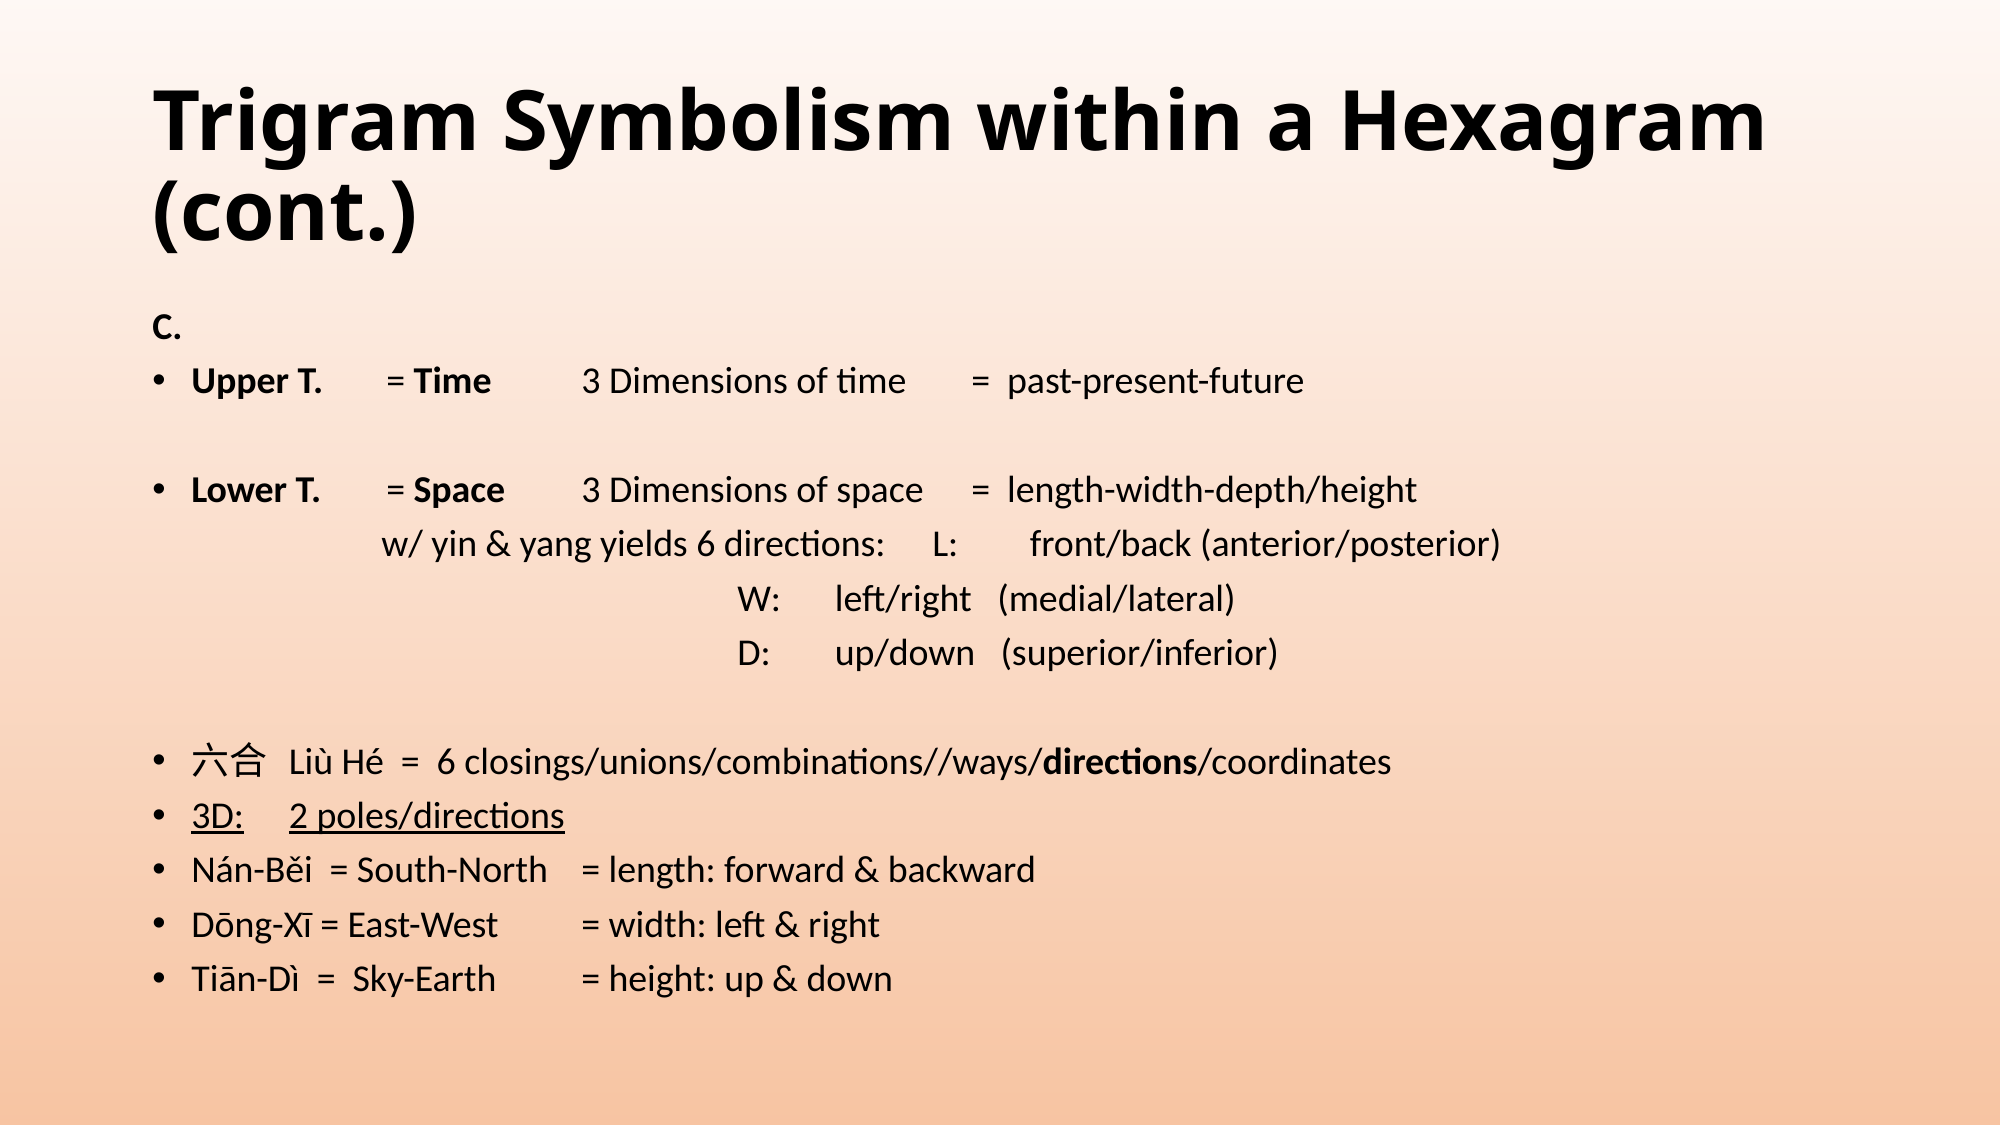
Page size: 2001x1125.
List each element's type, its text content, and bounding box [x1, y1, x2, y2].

list C. Upper T. = Time 3 Dimensions of time = past-present-future Lower T. = Space 3 Dimensions of space = length-width-depth/height w/ yin & yang yields 6 directions: L: front/back (anterior/posterior) W: left/right (medial/lateral) D: up/down (superior/inferior) 六合 Liù Hé = 6 closings/unions/combinations//ways/directions/coordinates 3D: 2 poles/directions Nán-Běi = South-North = length: forward & backward Dōng-Xī = East-West = width: left & right Tiān-Dì = Sky-Earth = height: up & down [137, 299, 1863, 1014]
title Trigram Symbolism within a Hexagram (cont.) [137, 59, 1863, 278]
